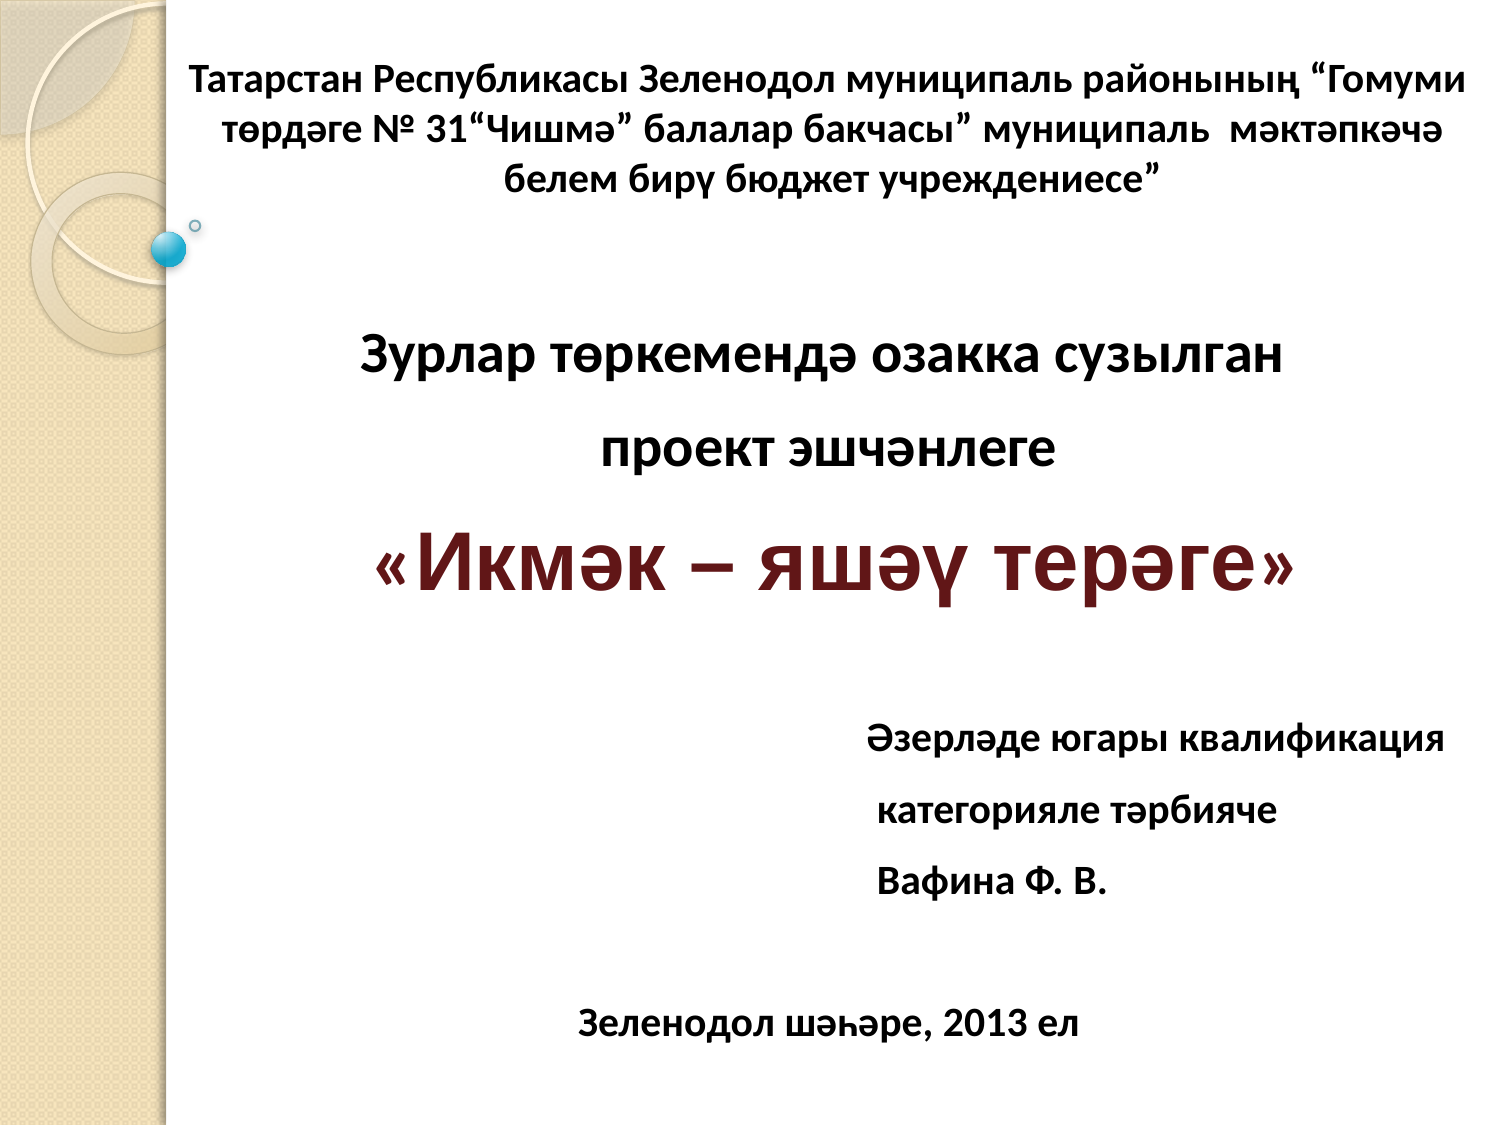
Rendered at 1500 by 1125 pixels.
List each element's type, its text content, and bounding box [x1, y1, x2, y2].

subtitle Зурлар төркемендә озакка сузылган проект эшчәнлеге «Икмәк – яшәү терәге» Әзерләде югары квалификация категорияле тәрбияче Вафина Ф. В. Зеленодол шәһәре, 2013 ел [183, 314, 1471, 1094]
title Татарстан Республикасы Зеленодол муниципаль районының “Гомуми төрдәге № 31“Чишмә” балалар бакчасы” муниципаль мәктәпкәчә белем бирү бюджет учреждениесе” [171, 30, 1495, 209]
